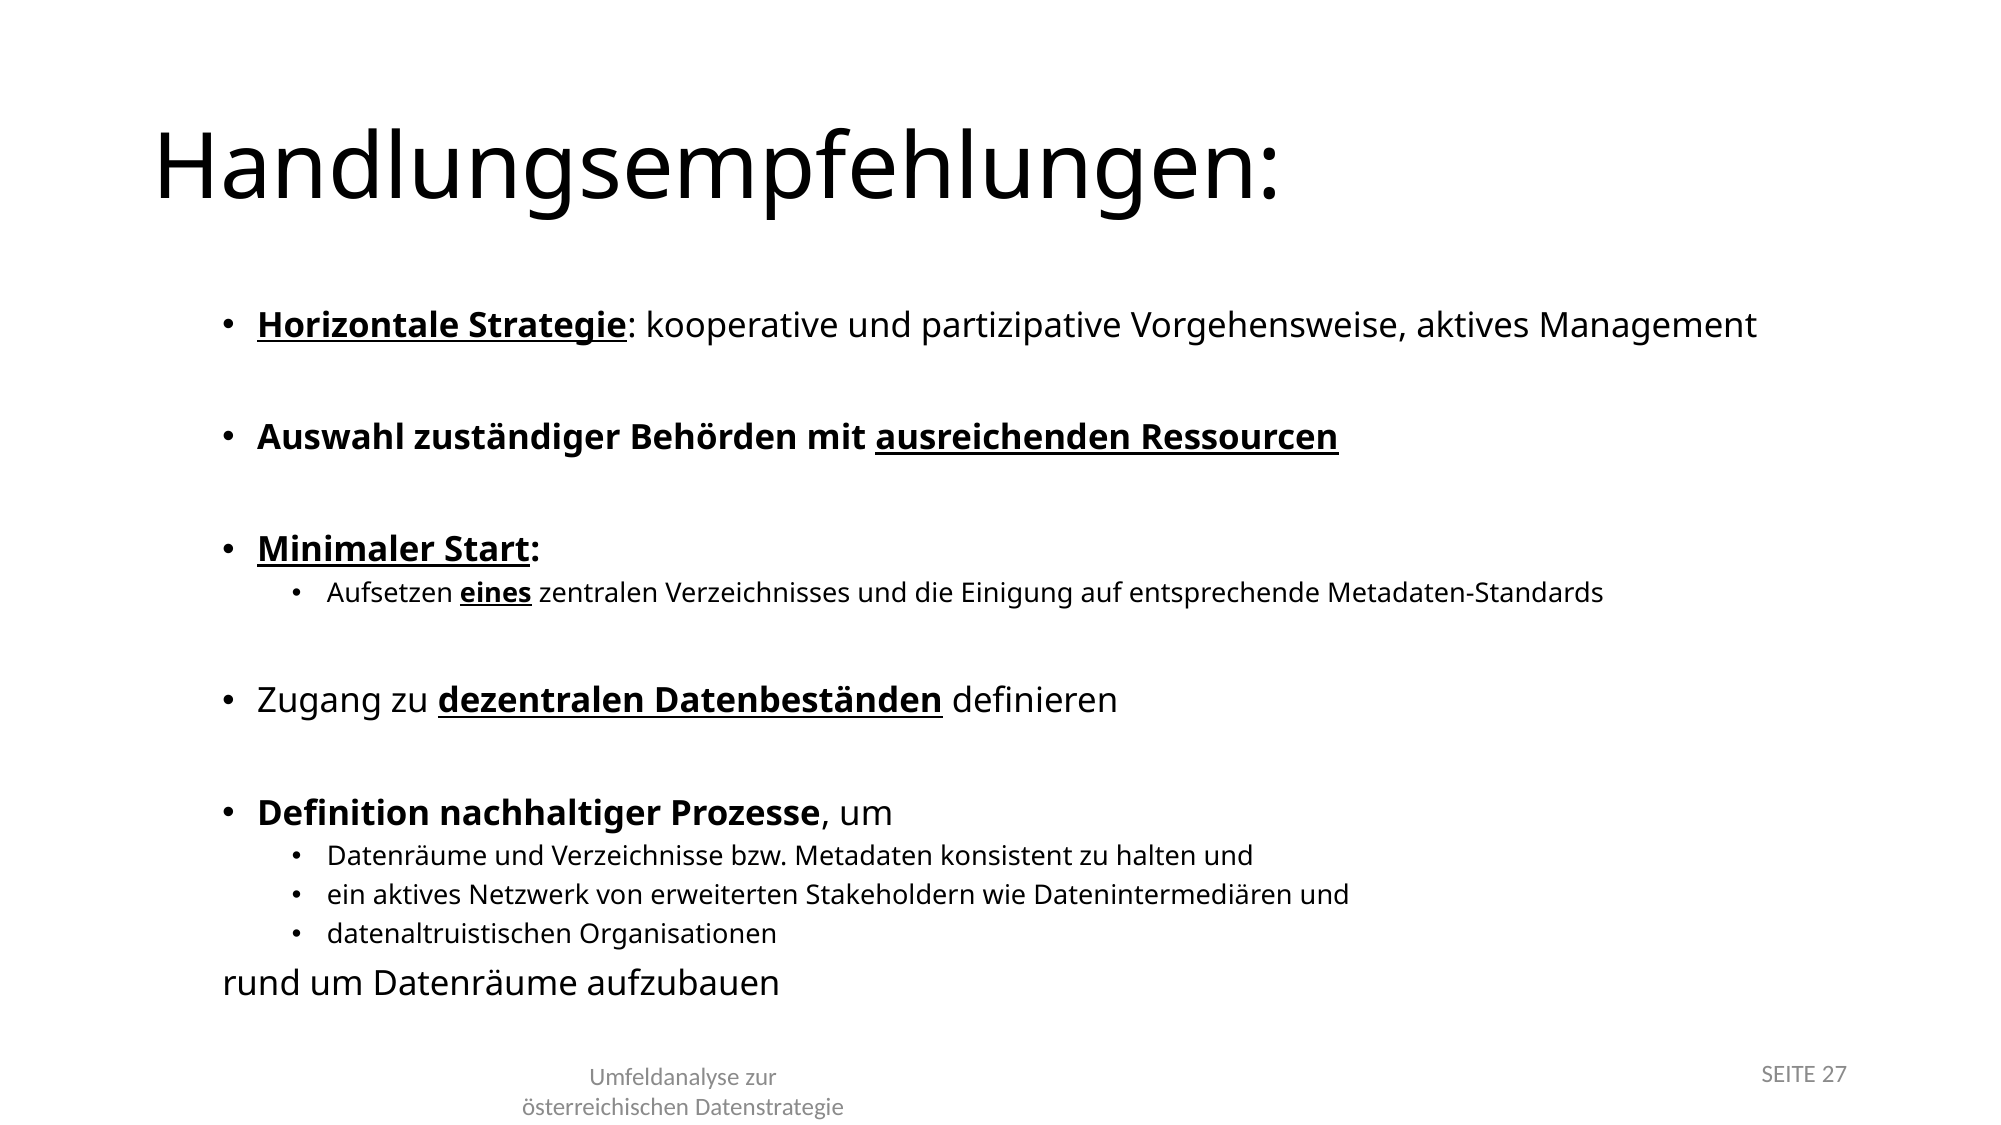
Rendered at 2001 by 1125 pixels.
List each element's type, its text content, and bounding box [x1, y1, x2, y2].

list Horizontale Strategie: kooperative und partizipative Vorgehensweise, aktives Management Auswahl zuständiger Behörden mit ausreichenden Ressourcen Minimaler Start: Aufsetzen eines zentralen Verzeichnisses und die Einigung auf entsprechende Metadaten-Standards Zugang zu dezentralen Datenbeständen definieren Definition nachhaltiger Prozesse, um Datenräume und Verzeichnisse bzw. Metadaten konsistent zu halten und ein aktives Netzwerk von erweiterten Stakeholdern wie Datenintermediären und datenaltruistischen Organisationen rund um Datenräume aufzubauen [137, 299, 1863, 1014]
footer Umfeldanalyse zur österreichischen Datenstrategie [366, 1065, 1000, 1117]
title Handlungsempfehlungen: [137, 59, 1863, 278]
slide_number SEITE 27 [1412, 1042, 1863, 1103]
